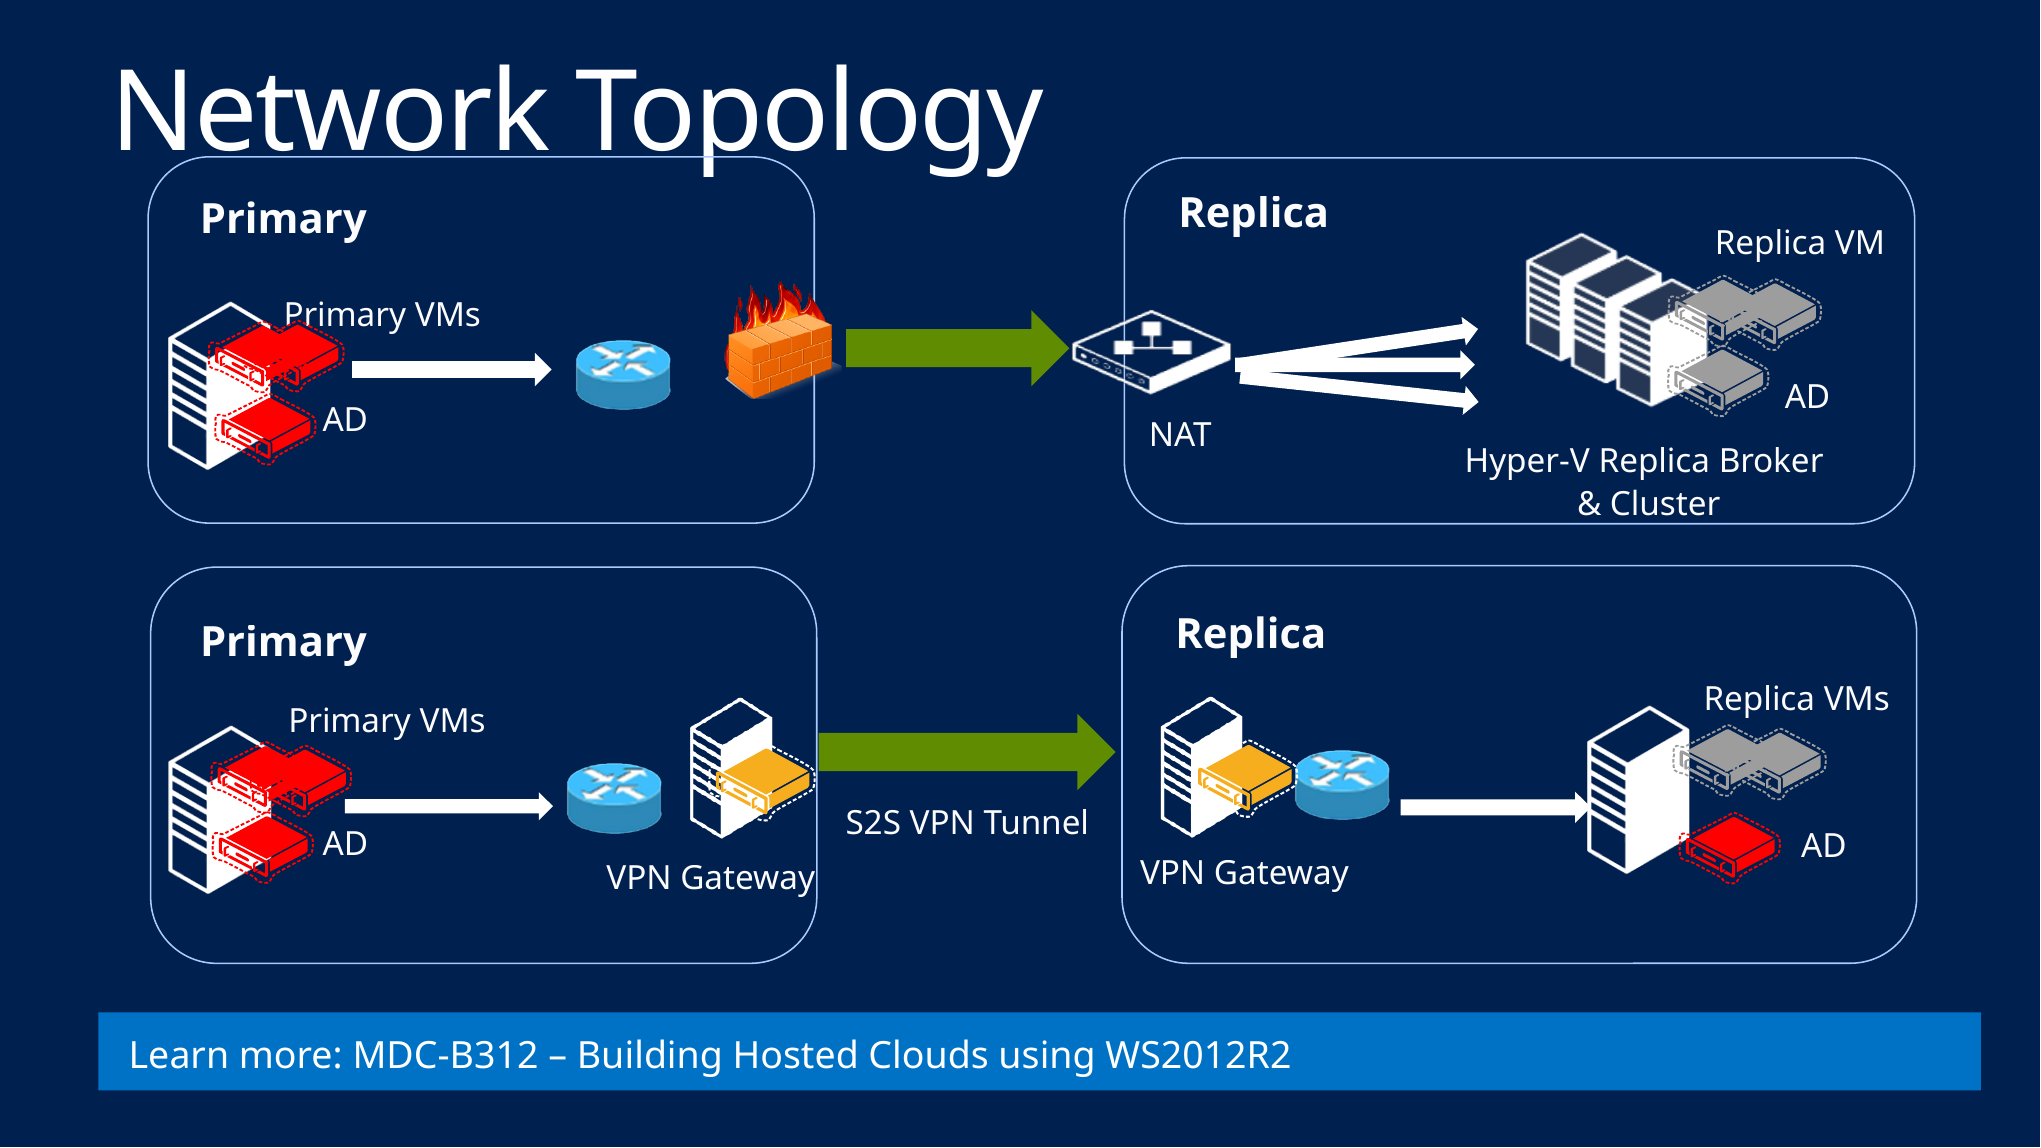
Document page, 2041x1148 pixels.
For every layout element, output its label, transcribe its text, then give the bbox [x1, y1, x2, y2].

title Network Topology [86, 38, 1953, 141]
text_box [144, 565, 1917, 964]
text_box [144, 156, 1915, 541]
text_box Learn more: MDC-B312 – Building Hosted Clouds using WS2012R2 [98, 1012, 1982, 1091]
